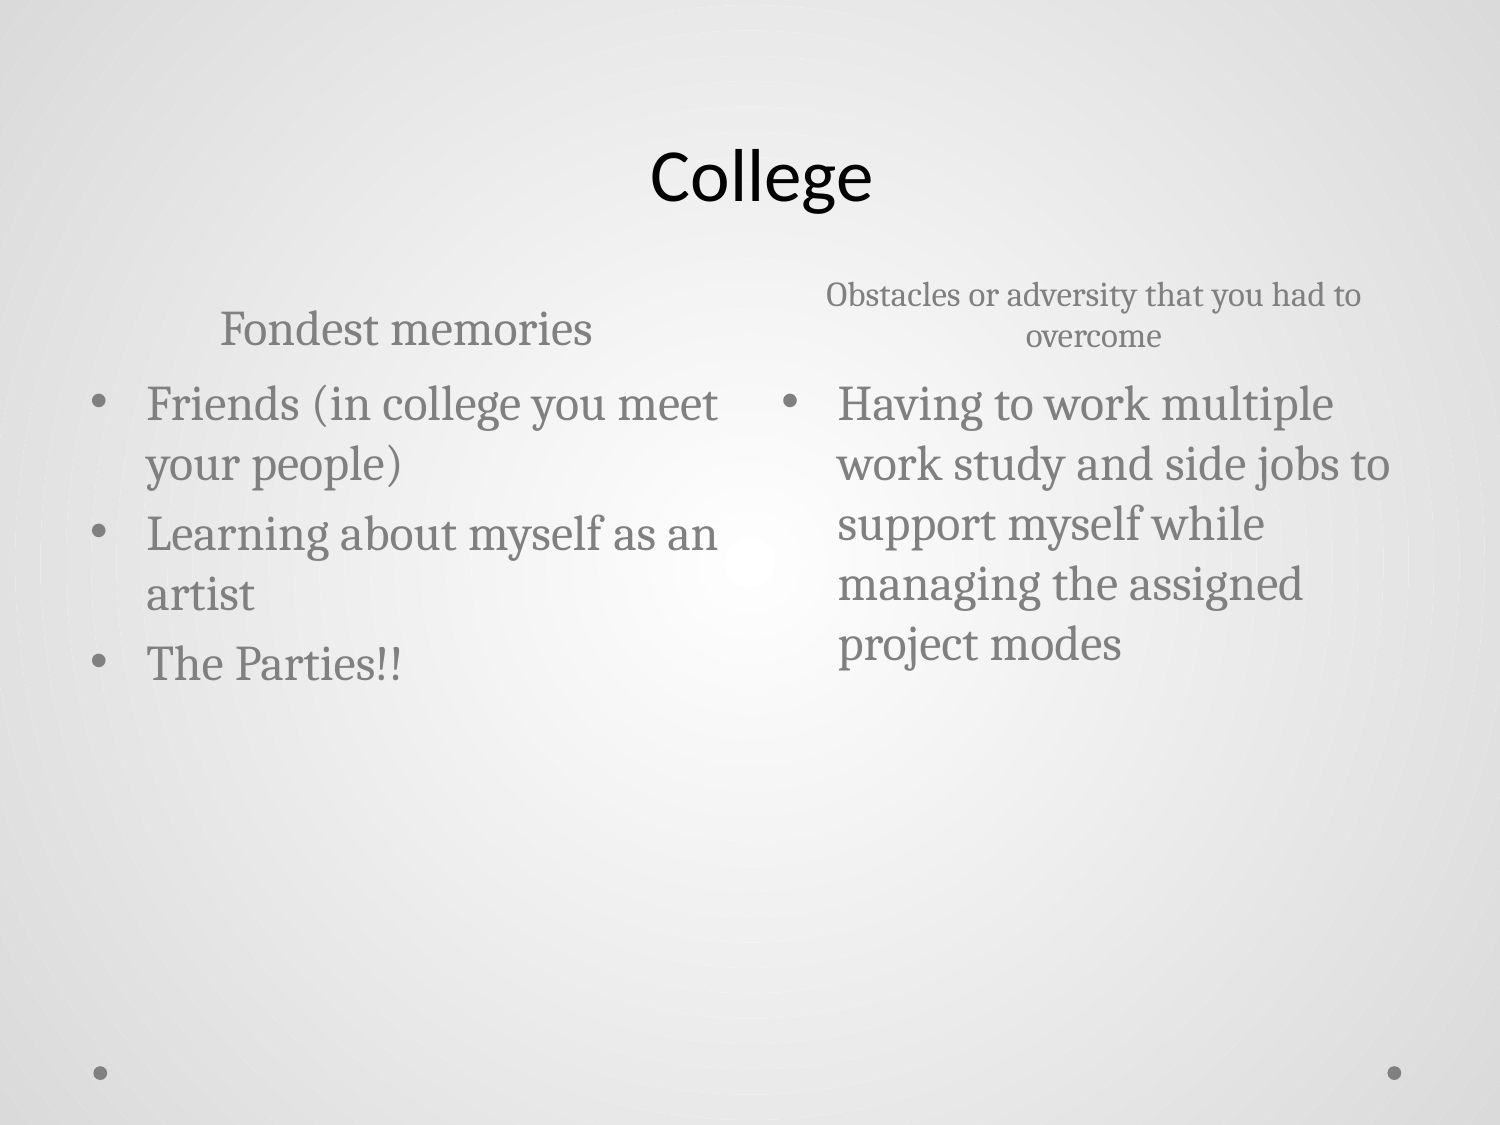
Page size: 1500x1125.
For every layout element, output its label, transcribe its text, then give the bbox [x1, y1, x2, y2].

title College [87, 62, 1438, 250]
list Having to work multiple work study and side jobs to support myself while managing the assigned project modes [766, 363, 1430, 1005]
list Fondest memories [75, 262, 738, 363]
list Friends (in college you meet your people) Learning about myself as an artist The Parties!! [75, 363, 738, 1005]
list Obstacles or adversity that you had to overcome [762, 262, 1426, 363]
